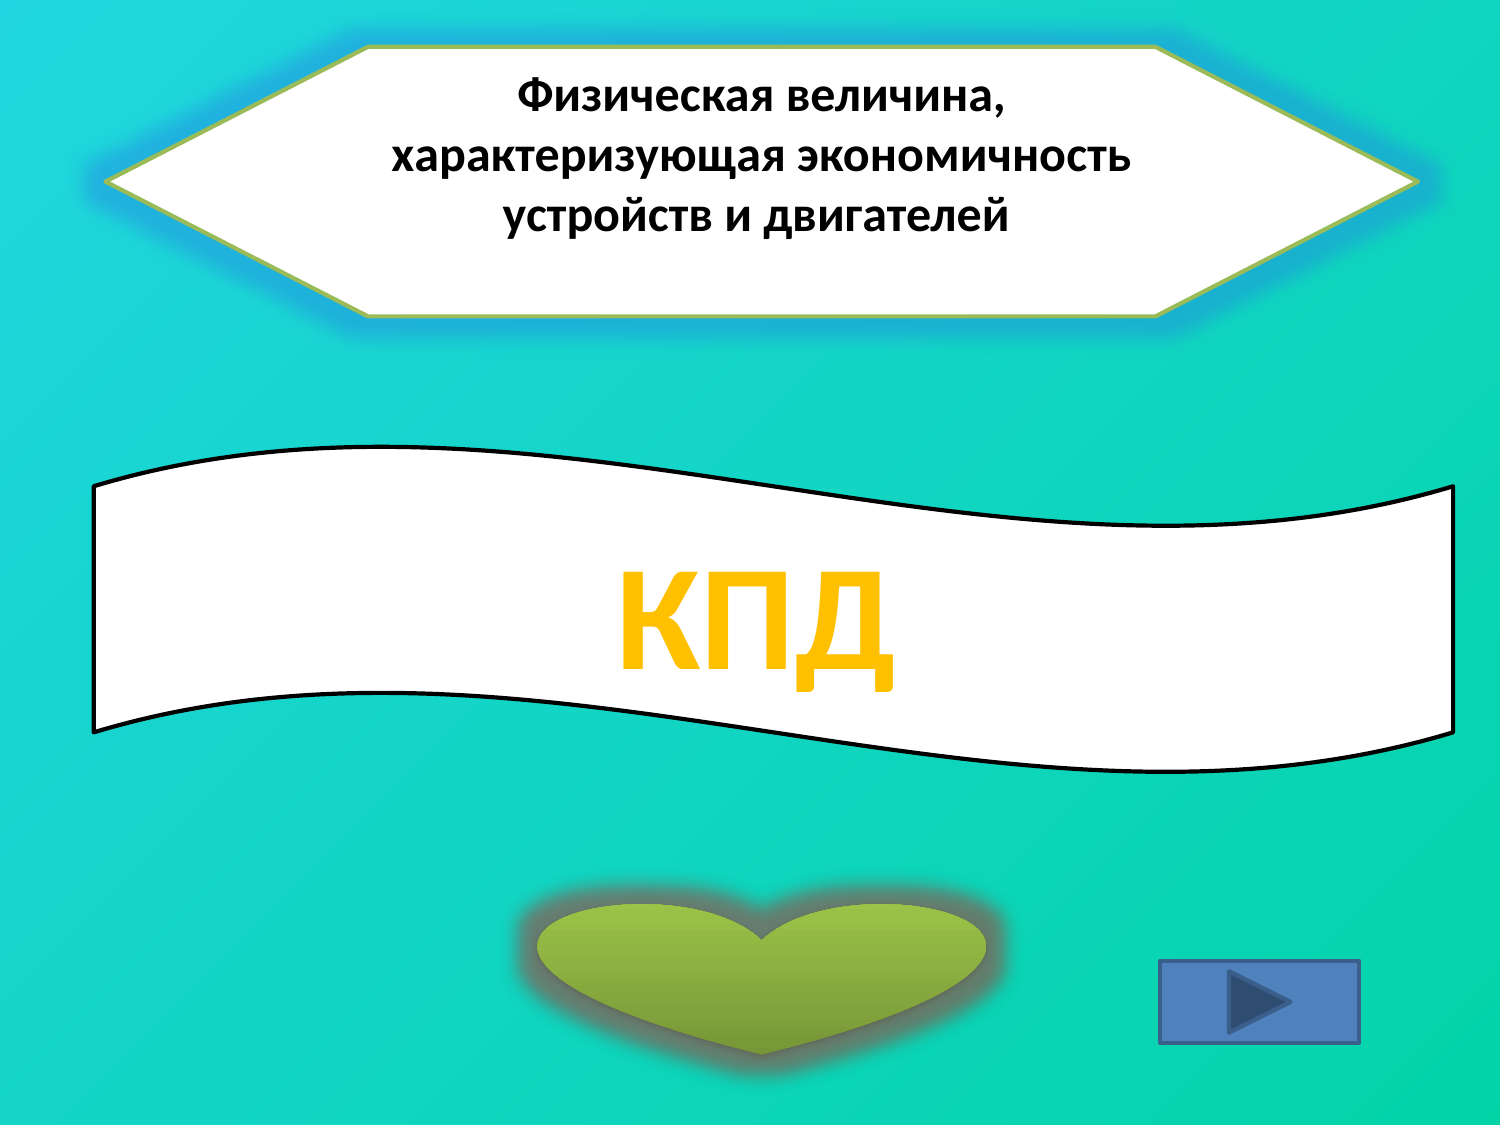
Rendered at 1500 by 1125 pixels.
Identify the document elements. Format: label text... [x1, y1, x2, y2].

text_box Физическая величина, характеризующая экономичность устройств и двигателей [103, 44, 1421, 319]
text_box КПД [91, 444, 1456, 774]
text_box [537, 904, 986, 1055]
text_box [1158, 959, 1361, 1045]
